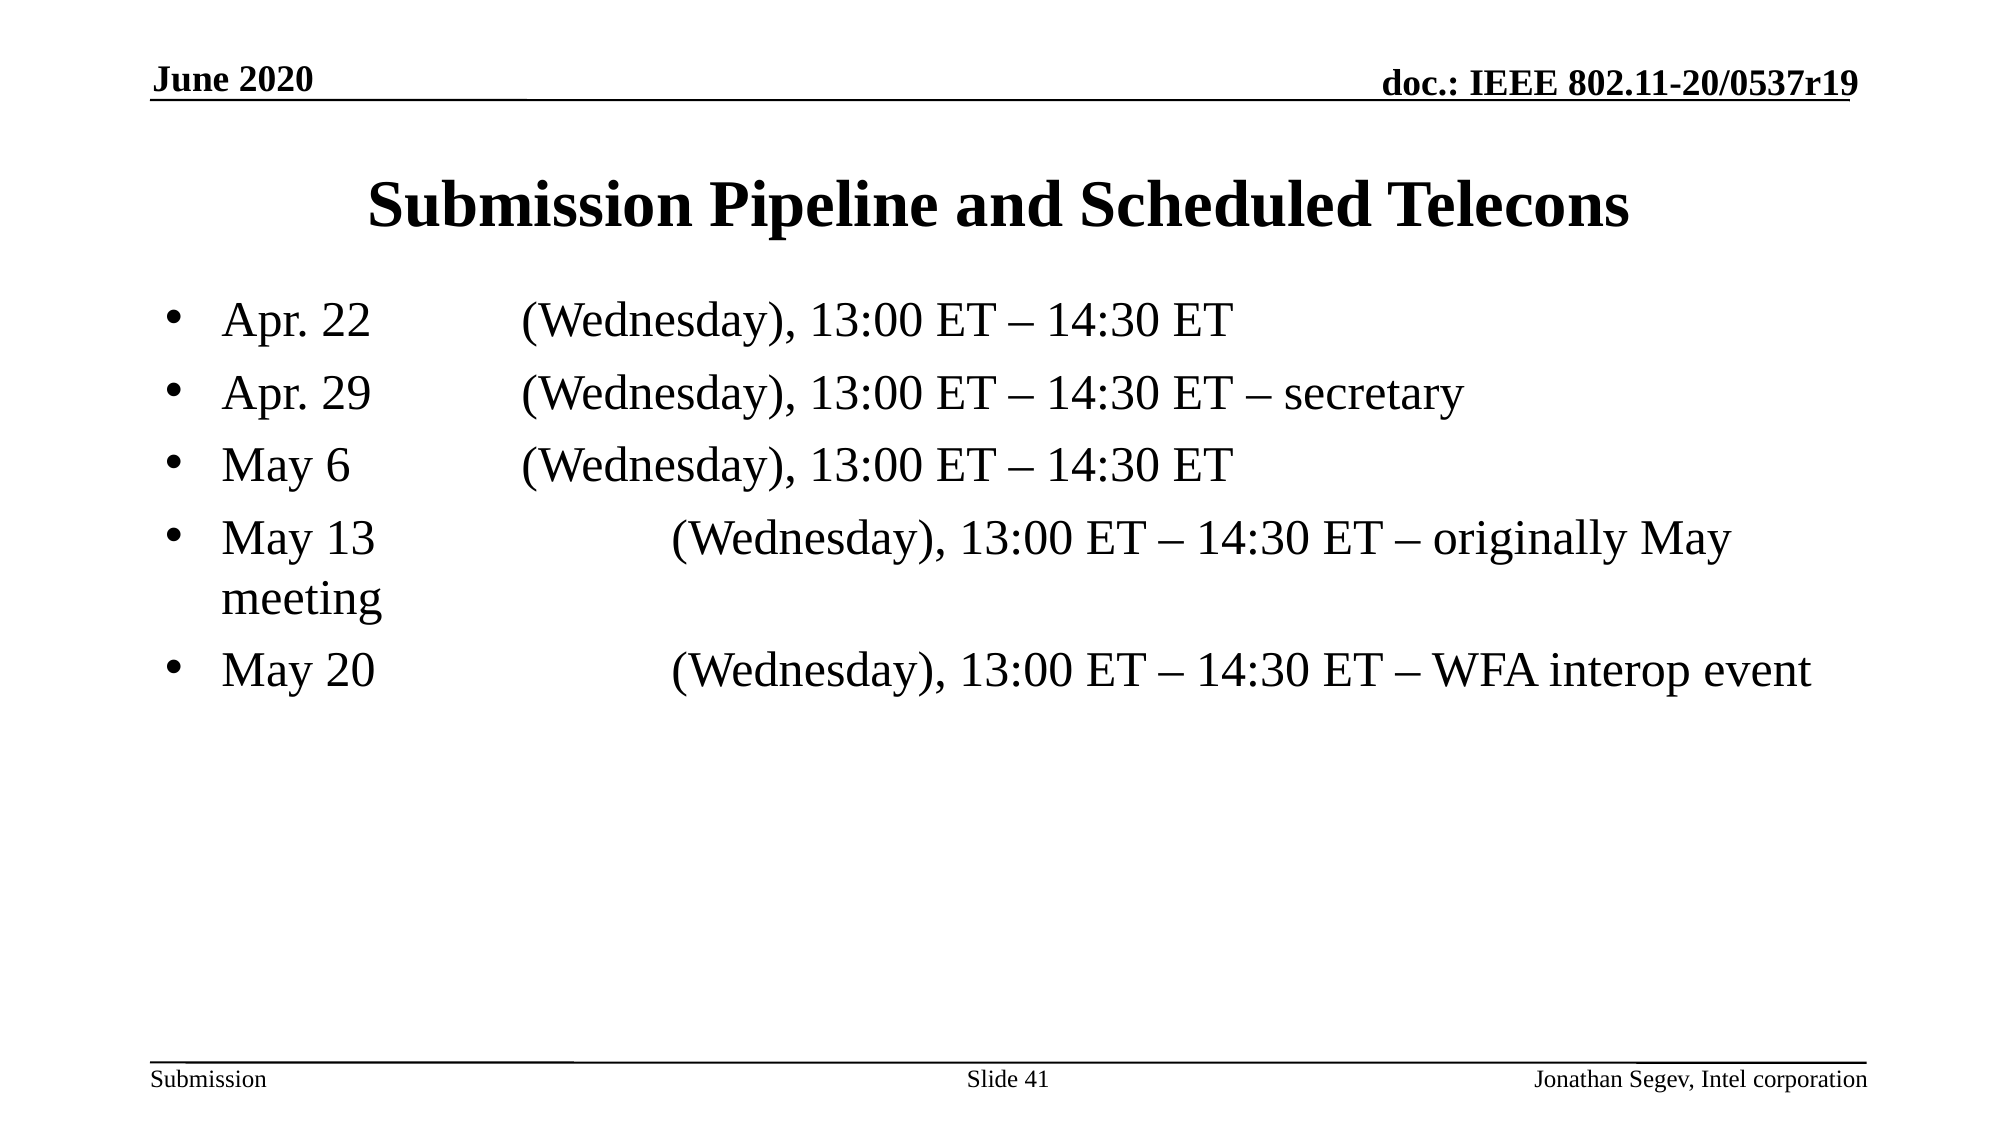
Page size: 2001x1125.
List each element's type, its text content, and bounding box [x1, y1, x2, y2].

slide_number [152, 54, 563, 100]
slide_number Slide 41 [950, 1061, 1067, 1123]
list Apr. 22 (Wednesday), 13:00 ET – 14:30 ET Apr. 29 (Wednesday), 13:00 ET – 14:30 ET – secretary May 6 (Wednesday), 13:00 ET – 14:30 ET May 13 (Wednesday), 13:00 ET – 14:30 ET – originally May meeting May 20 (Wednesday), 13:00 ET – 14:30 ET – WFA interop event [149, 278, 1850, 670]
footer Jonathan Segev, Intel corporation [1171, 1061, 1869, 1093]
title Submission Pipeline and Scheduled Telecons [149, 112, 1850, 278]
